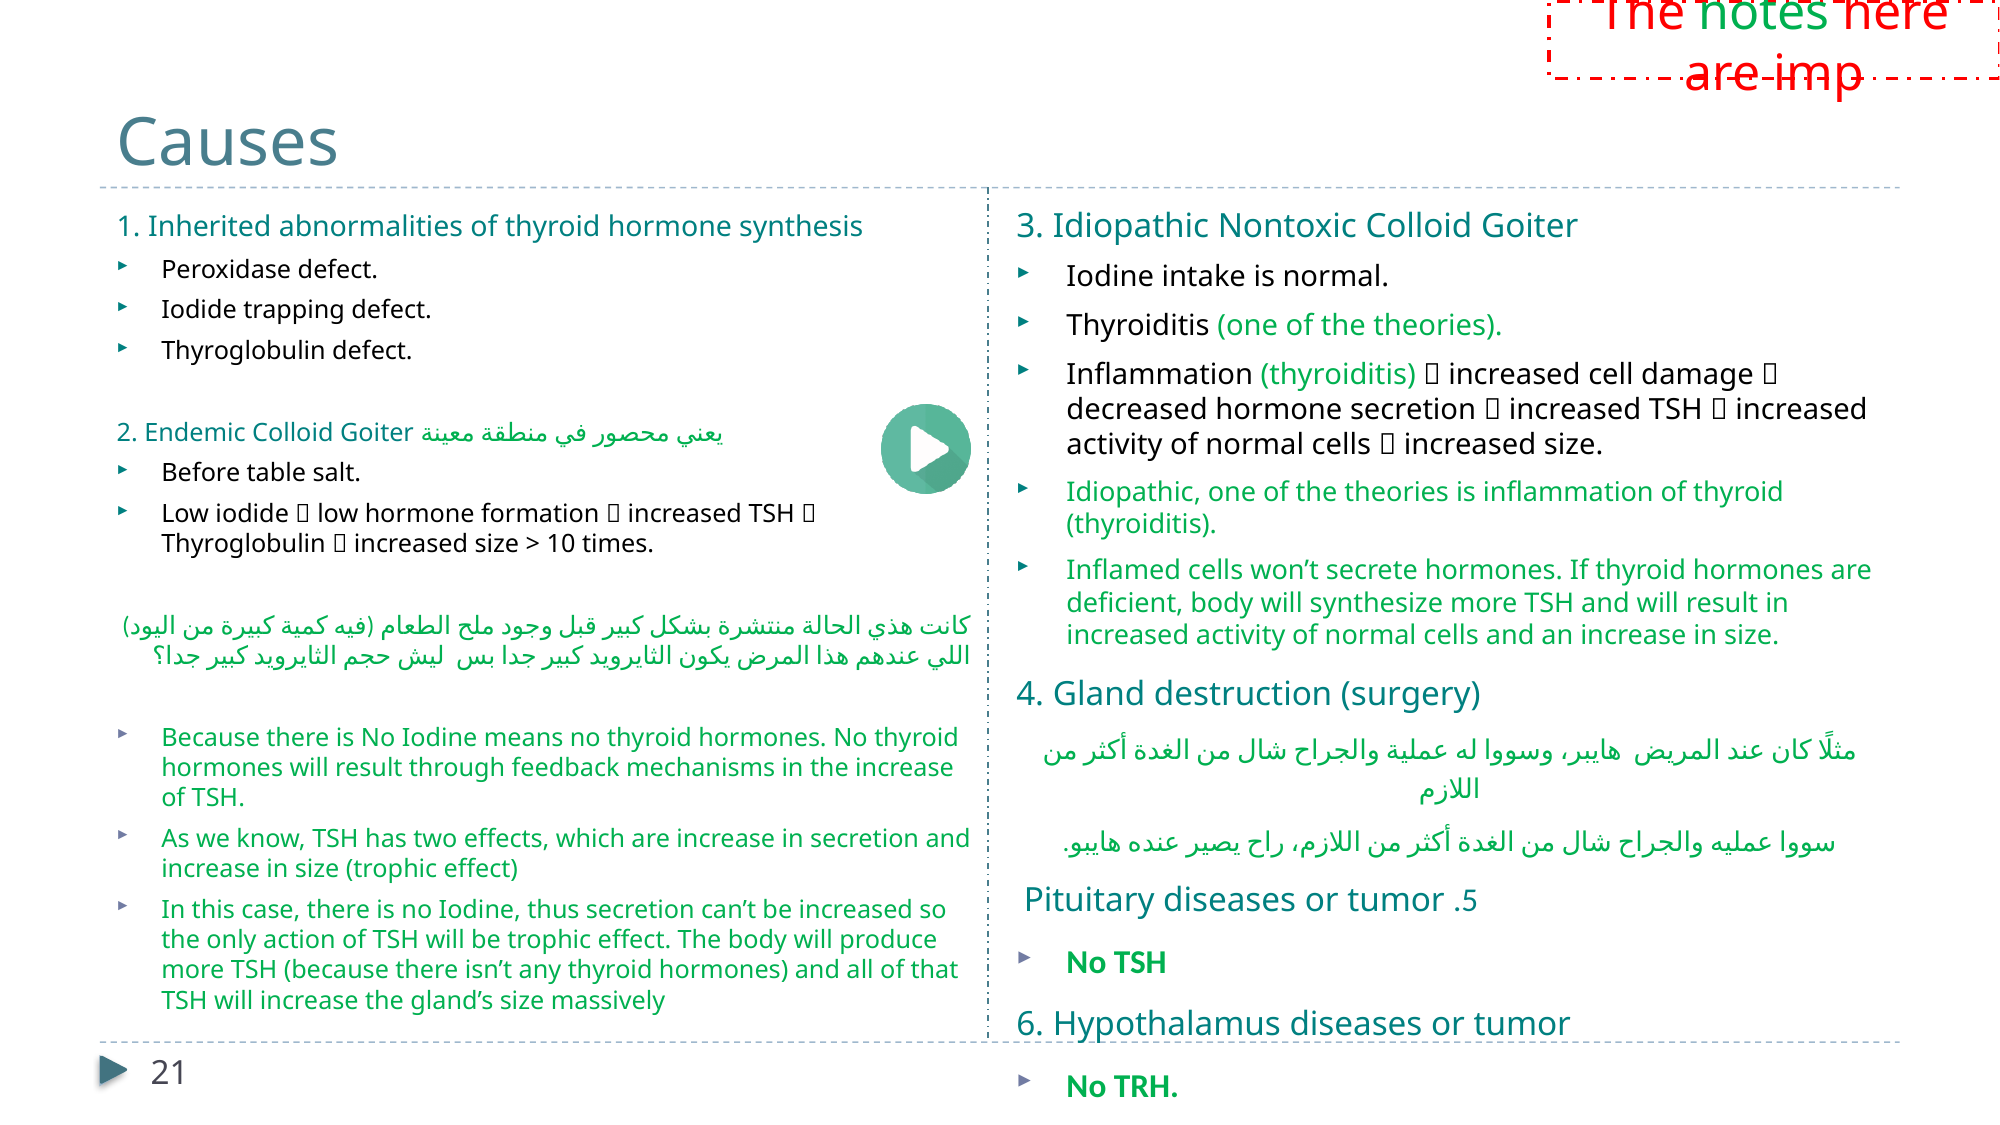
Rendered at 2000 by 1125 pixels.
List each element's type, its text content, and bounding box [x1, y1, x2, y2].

picture [873, 396, 977, 500]
text_box 3. Idiopathic Nontoxic Colloid Goiter Iodine intake is normal. Thyroiditis (one of the theories). Inflammation (thyroiditis)  increased cell damage  decreased hormone secretion  increased TSH  increased activity of normal cells  increased size. Idiopathic, one of the theories is inflammation of thyroid (thyroiditis). Inflamed cells won’t secrete hormones. If thyroid hormones are deficient, body will synthesize more TSH and will result in increased activity of normal cells and an increase in size. 4. Gland destruction (surgery) مثلًا كان عند المریض هايبر، وسووا له عملية والجراح شال من الغدة أكثر من اللازم سووا عمليه والجراح شال من الغدة أكثر من اللازم، راح يصير عنده هايبو. 5. Pituitary diseases or tumor No TSH 6. Hypothalamus diseases or tumor No TRH. [999, 187, 1900, 1012]
list 1. Inherited abnormalities of thyroid hormone synthesis Peroxidase defect. Iodide trapping defect. Thyroglobulin defect. 2. Endemic Colloid Goiter يعني محصور في منطقة معينة Before table salt. Low iodide  low hormone formation  increased TSH  Thyroglobulin  increased size > 10 times. كانت هذي الحالة منتشرة بشكل كبير قبل وجود ملح الطعام (فيه كمية كبيرة من اليود) اللي عندهم هذا المرض يكون الثايرويد كبير جدا بس ليش حجم الثايرويد كبير جدا؟ Because there is No Iodine means no thyroid hormones. No thyroid hormones will result through feedback mechanisms in the increase of TSH. As we know, TSH has two effects, which are increase in secretion and increase in size (trophic effect) In this case, there is no Iodine, thus secretion can’t be increased so the only action of TSH will be trophic effect. The body will produce more TSH (because there isn’t any thyroid hormones) and all of that TSH will increase the gland’s size massively [99, 200, 982, 1043]
slide_number 21 [133, 1043, 568, 1103]
title Causes [99, 24, 1900, 188]
text_box [99, 1055, 128, 1084]
text_box The notes here are imp [1547, 0, 2000, 80]
